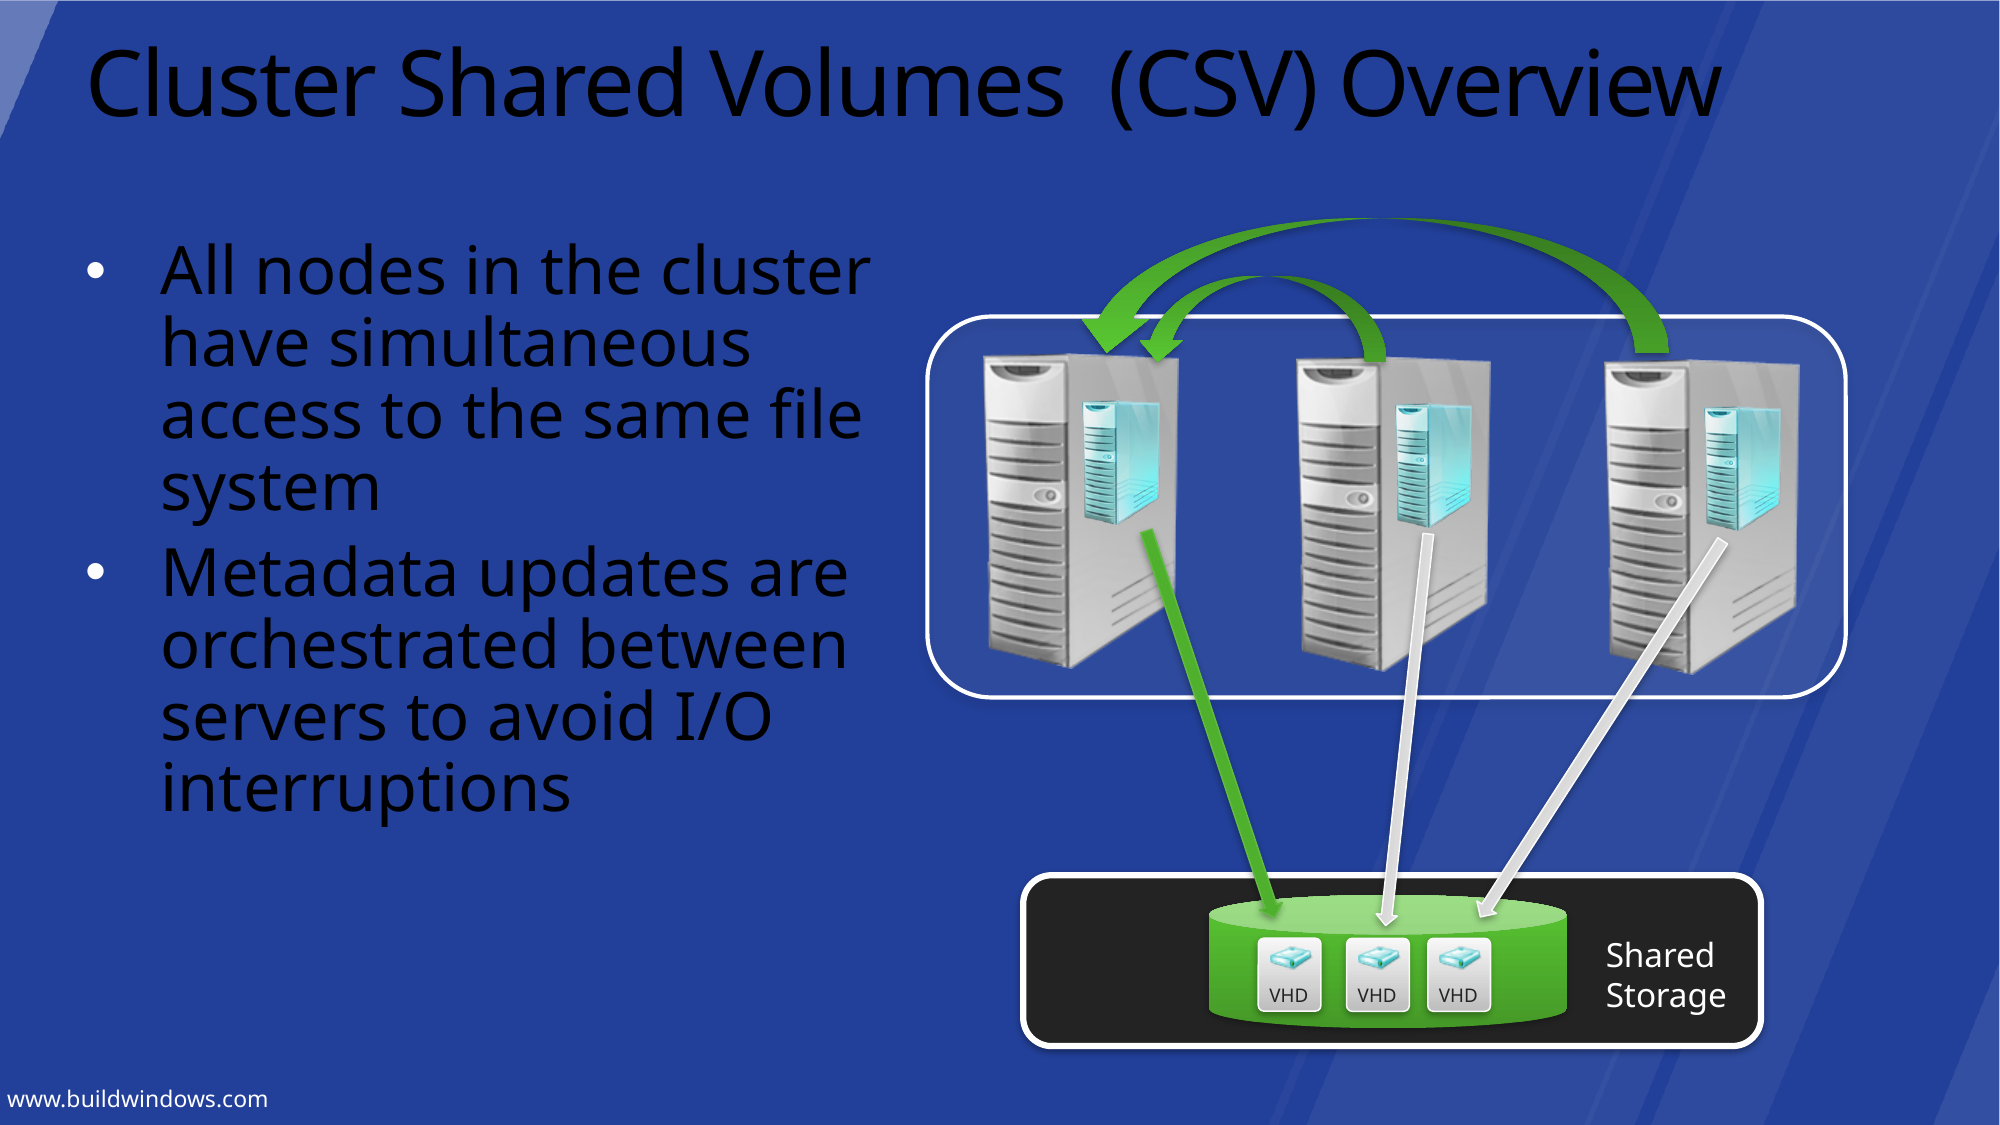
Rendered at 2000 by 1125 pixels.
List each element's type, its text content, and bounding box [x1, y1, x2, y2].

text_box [1254, 927, 1324, 1015]
title Cluster Shared Volumes (CSV) Overview [85, 37, 1914, 138]
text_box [1423, 927, 1494, 1015]
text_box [1342, 927, 1412, 1015]
list All nodes in the cluster have simultaneous access to the same file system Metadata updates are orchestrated between servers to avoid I/O interruptions [85, 237, 915, 566]
text_box Shared Storage [1590, 926, 1768, 1022]
text_box [1637, 315, 1847, 699]
text_box [1476, 683, 1639, 918]
picture [0, 0, 2000, 1125]
text_box [1020, 872, 1765, 1050]
text_box [1372, 315, 1629, 699]
text_box [1081, 217, 1669, 353]
text_box [1183, 619, 1283, 919]
text_box [1209, 900, 1567, 1029]
text_box [926, 315, 1188, 699]
text_box [1375, 680, 1419, 926]
text_box [1181, 315, 1401, 699]
text_box [1139, 275, 1387, 354]
